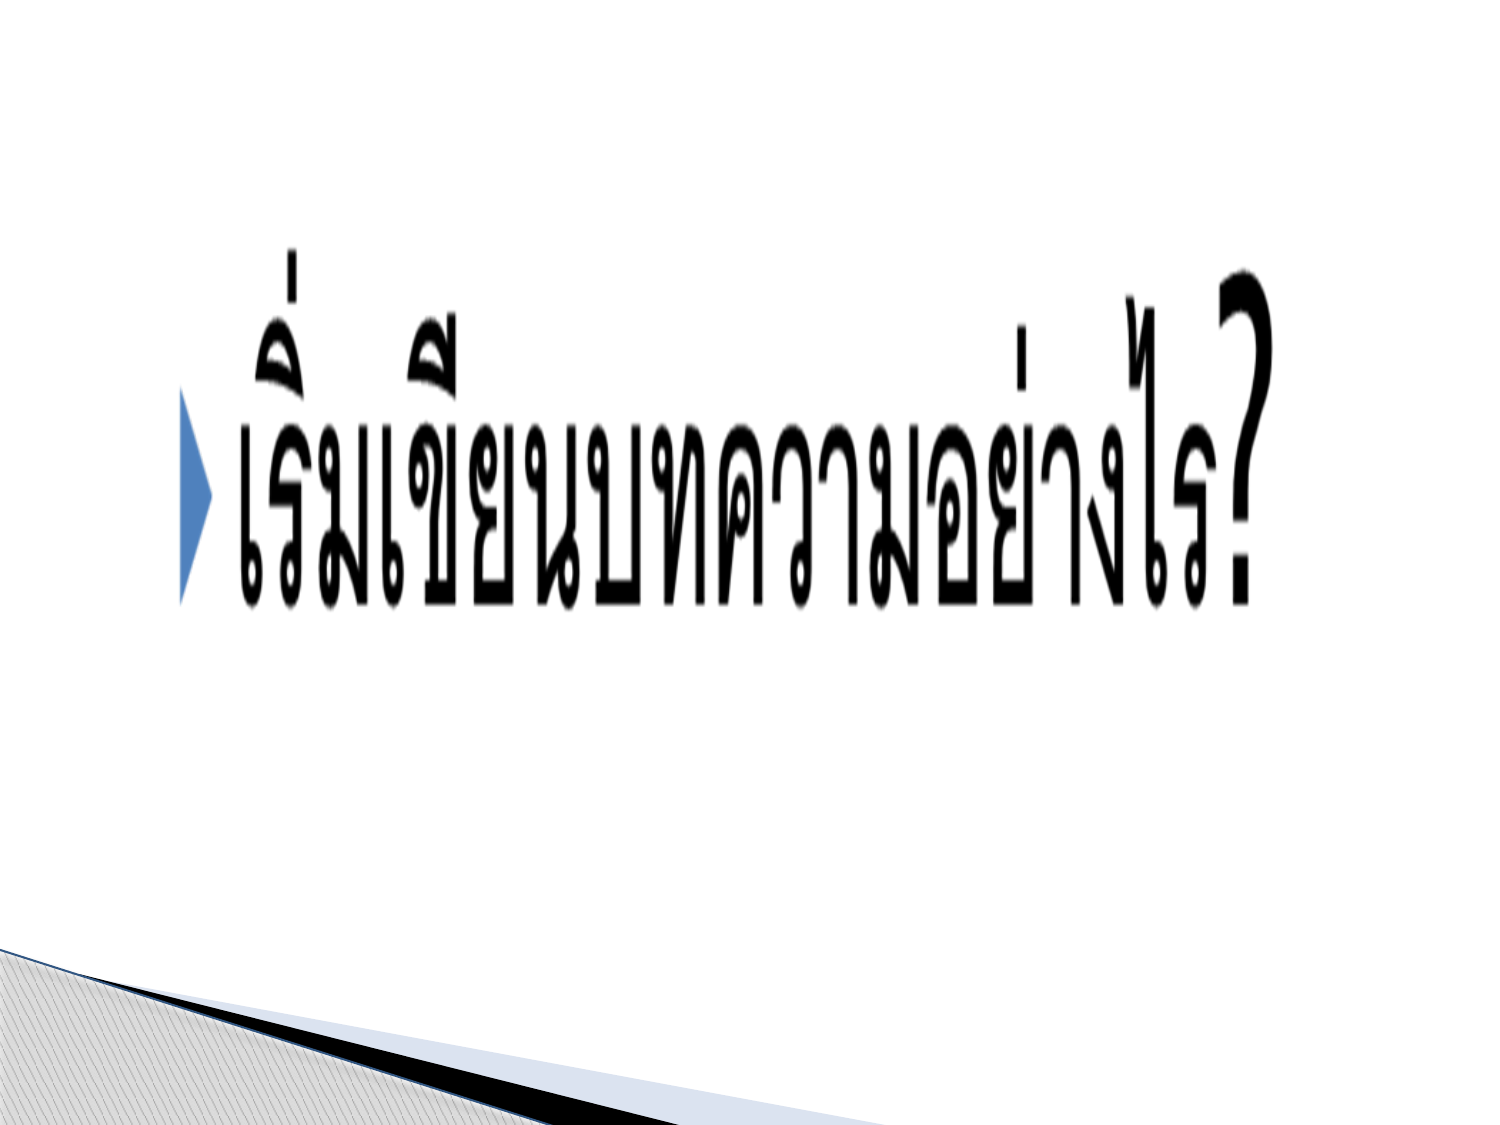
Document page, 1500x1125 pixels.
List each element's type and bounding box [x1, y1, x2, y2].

picture [123, 89, 1353, 1048]
